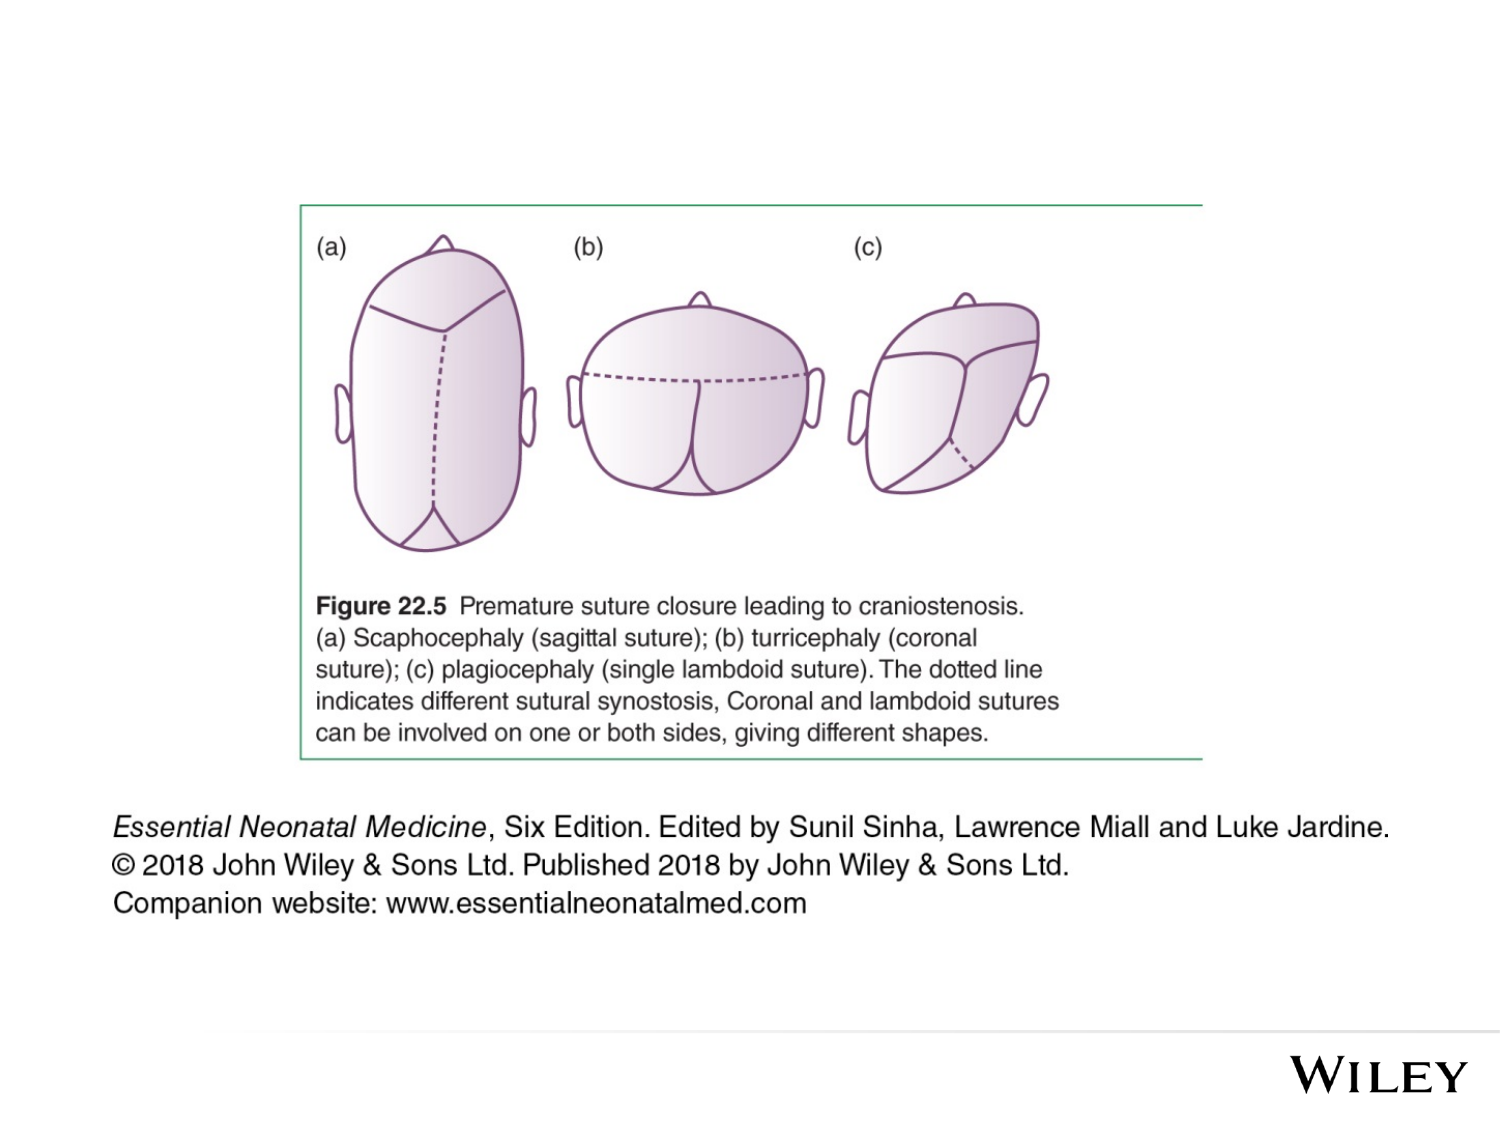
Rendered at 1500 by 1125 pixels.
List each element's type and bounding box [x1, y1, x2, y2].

picture [0, 1030, 1500, 1125]
picture [112, 204, 1388, 920]
